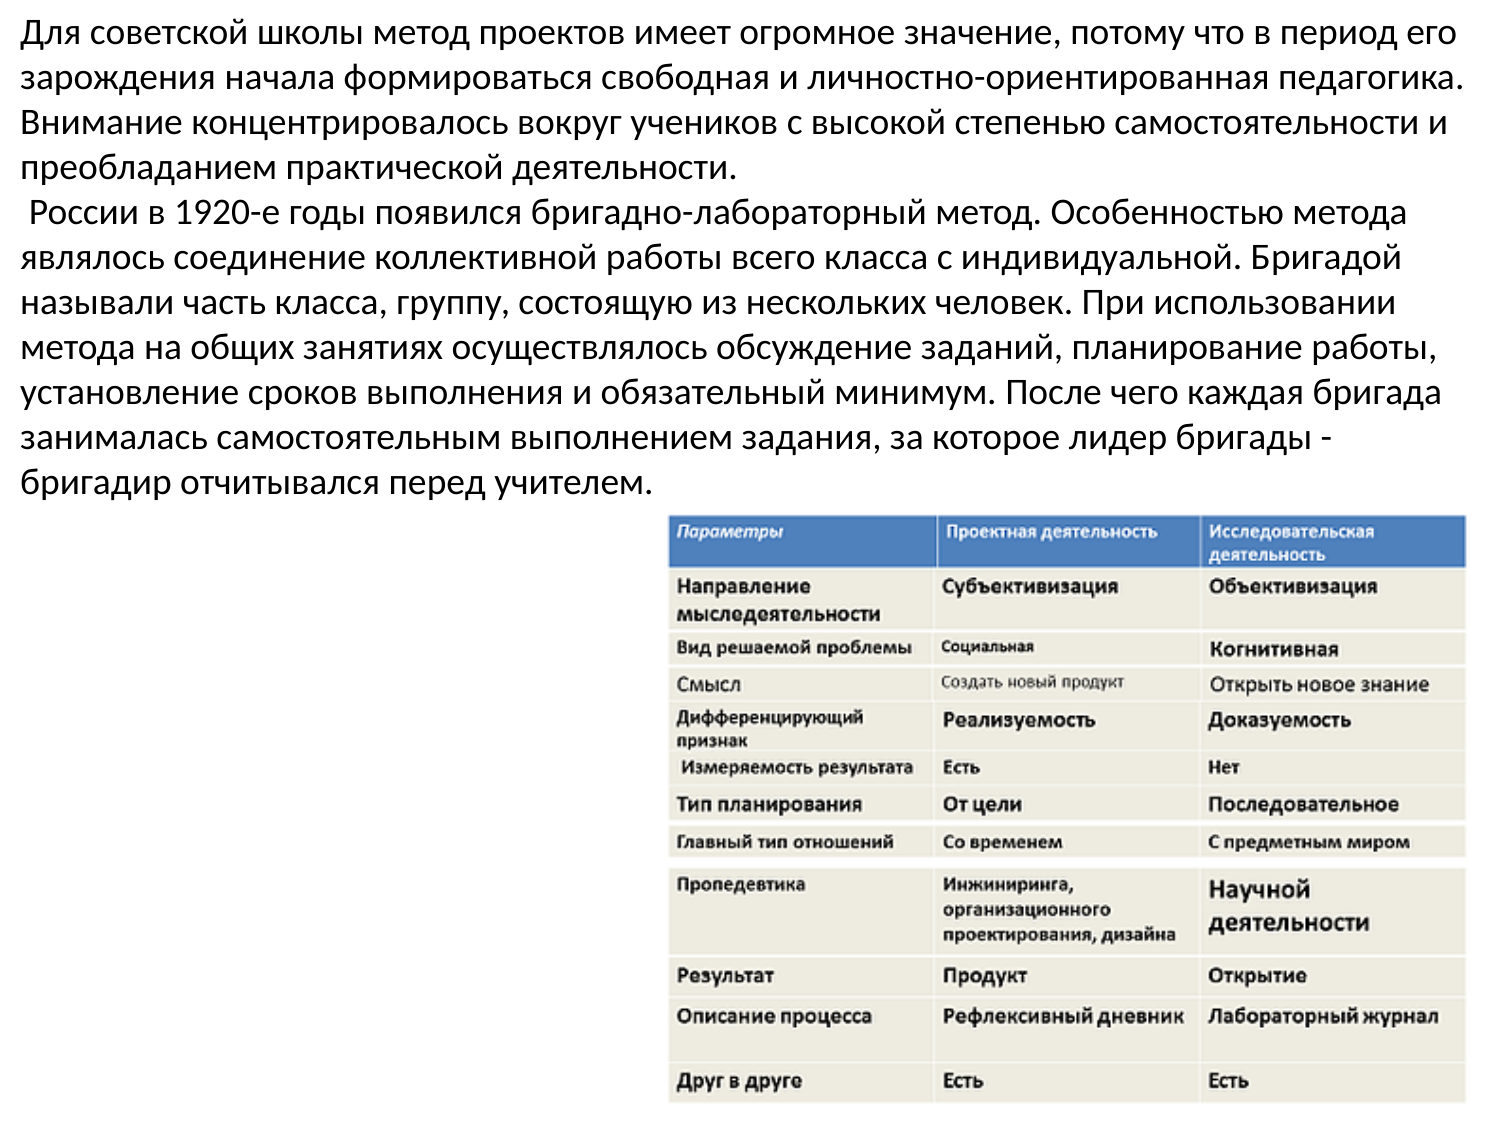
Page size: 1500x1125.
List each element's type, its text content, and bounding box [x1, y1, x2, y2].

picture [653, 509, 1480, 1114]
text_box Для советской школы метод проектов имеет огромное значение, потому что в период его зарождения начала формироваться свободная и личностно-ориентированная педагогика. Внимание концентрировалось вокруг учеников с высокой степенью самостоятельности и преобладанием практической деятельности. России в 1920-е годы появился бригадно-лабораторный метод. Особенностью метода являлось соединение коллективной работы всего класса с индивидуальной. Бригадой называли часть класса, группу, состоящую из нескольких человек. При использовании метода на общих занятиях осуществлялось обсуждение заданий, планирование работы, установление сроков выполнения и обязательный минимум. После чего каждая бригада занималась самостоятельным выполнением задания, за которое лидер бригады - бригадир отчитывался перед учителем. [5, 0, 1500, 510]
